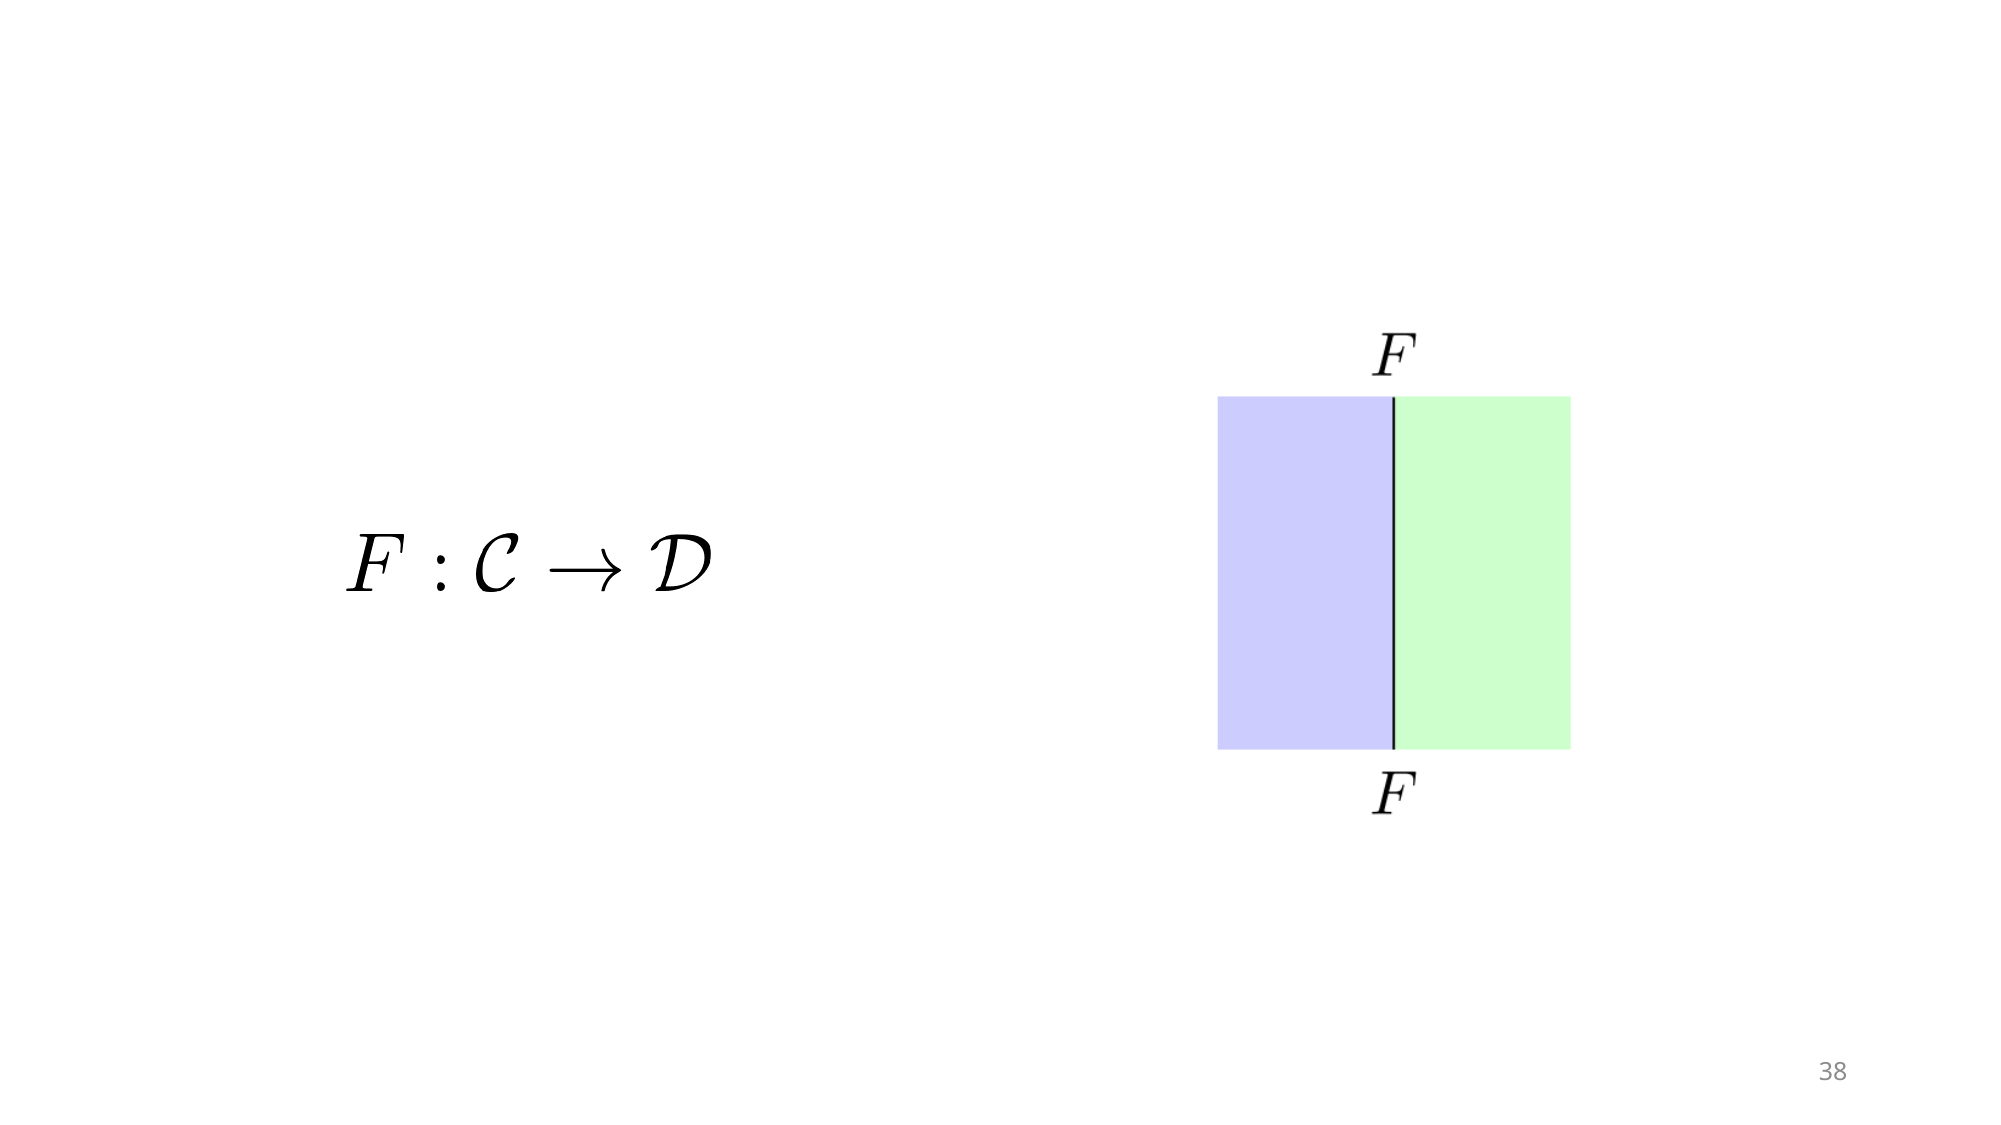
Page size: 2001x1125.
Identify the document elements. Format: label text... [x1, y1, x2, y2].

picture [1169, 300, 1638, 856]
slide_number 38 [1412, 1042, 1863, 1103]
picture [346, 533, 711, 592]
